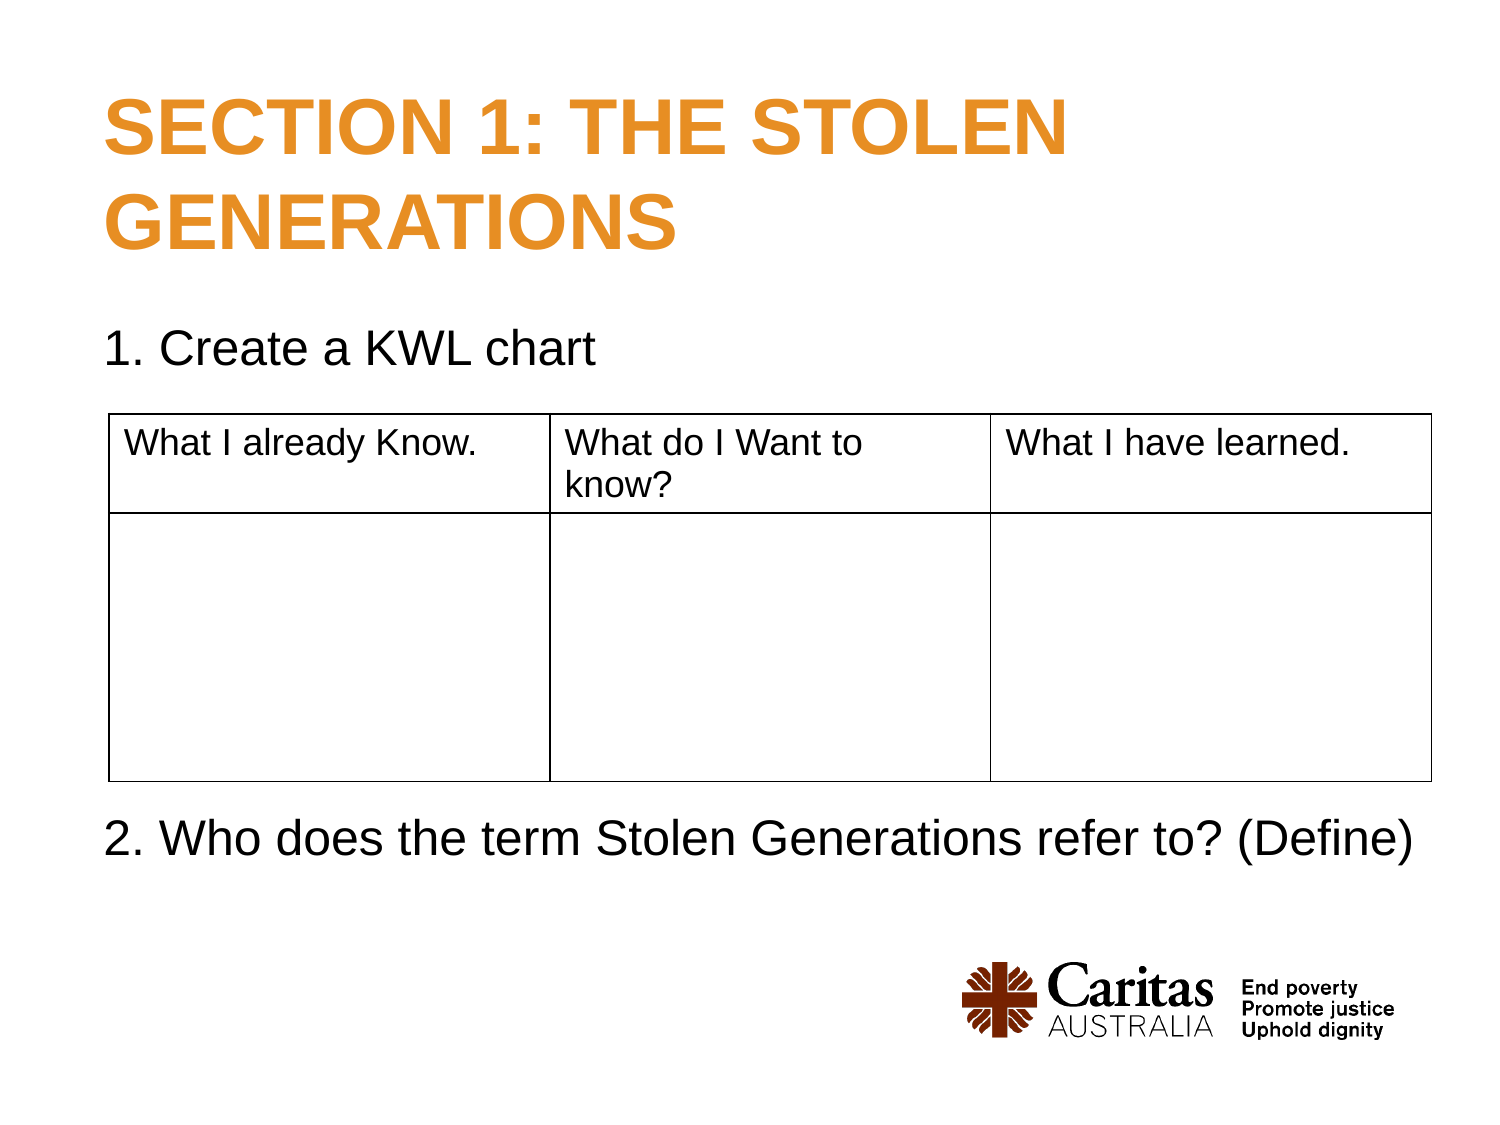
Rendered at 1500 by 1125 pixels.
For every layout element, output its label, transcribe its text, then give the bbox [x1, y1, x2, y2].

table_cell [551, 514, 990, 781]
list 1. Create a KWL chart 2. Who does the term Stolen Generations refer to? (Define) [88, 307, 1452, 946]
title Section 1: The Stolen generations [88, 67, 1394, 256]
table_header What I have learned. [991, 415, 1431, 512]
table_header What I already Know. [110, 415, 549, 512]
table_header What do I Want to know? [551, 415, 990, 512]
table_cell [110, 514, 549, 781]
table_cell [991, 514, 1431, 781]
picture [962, 962, 1394, 1040]
